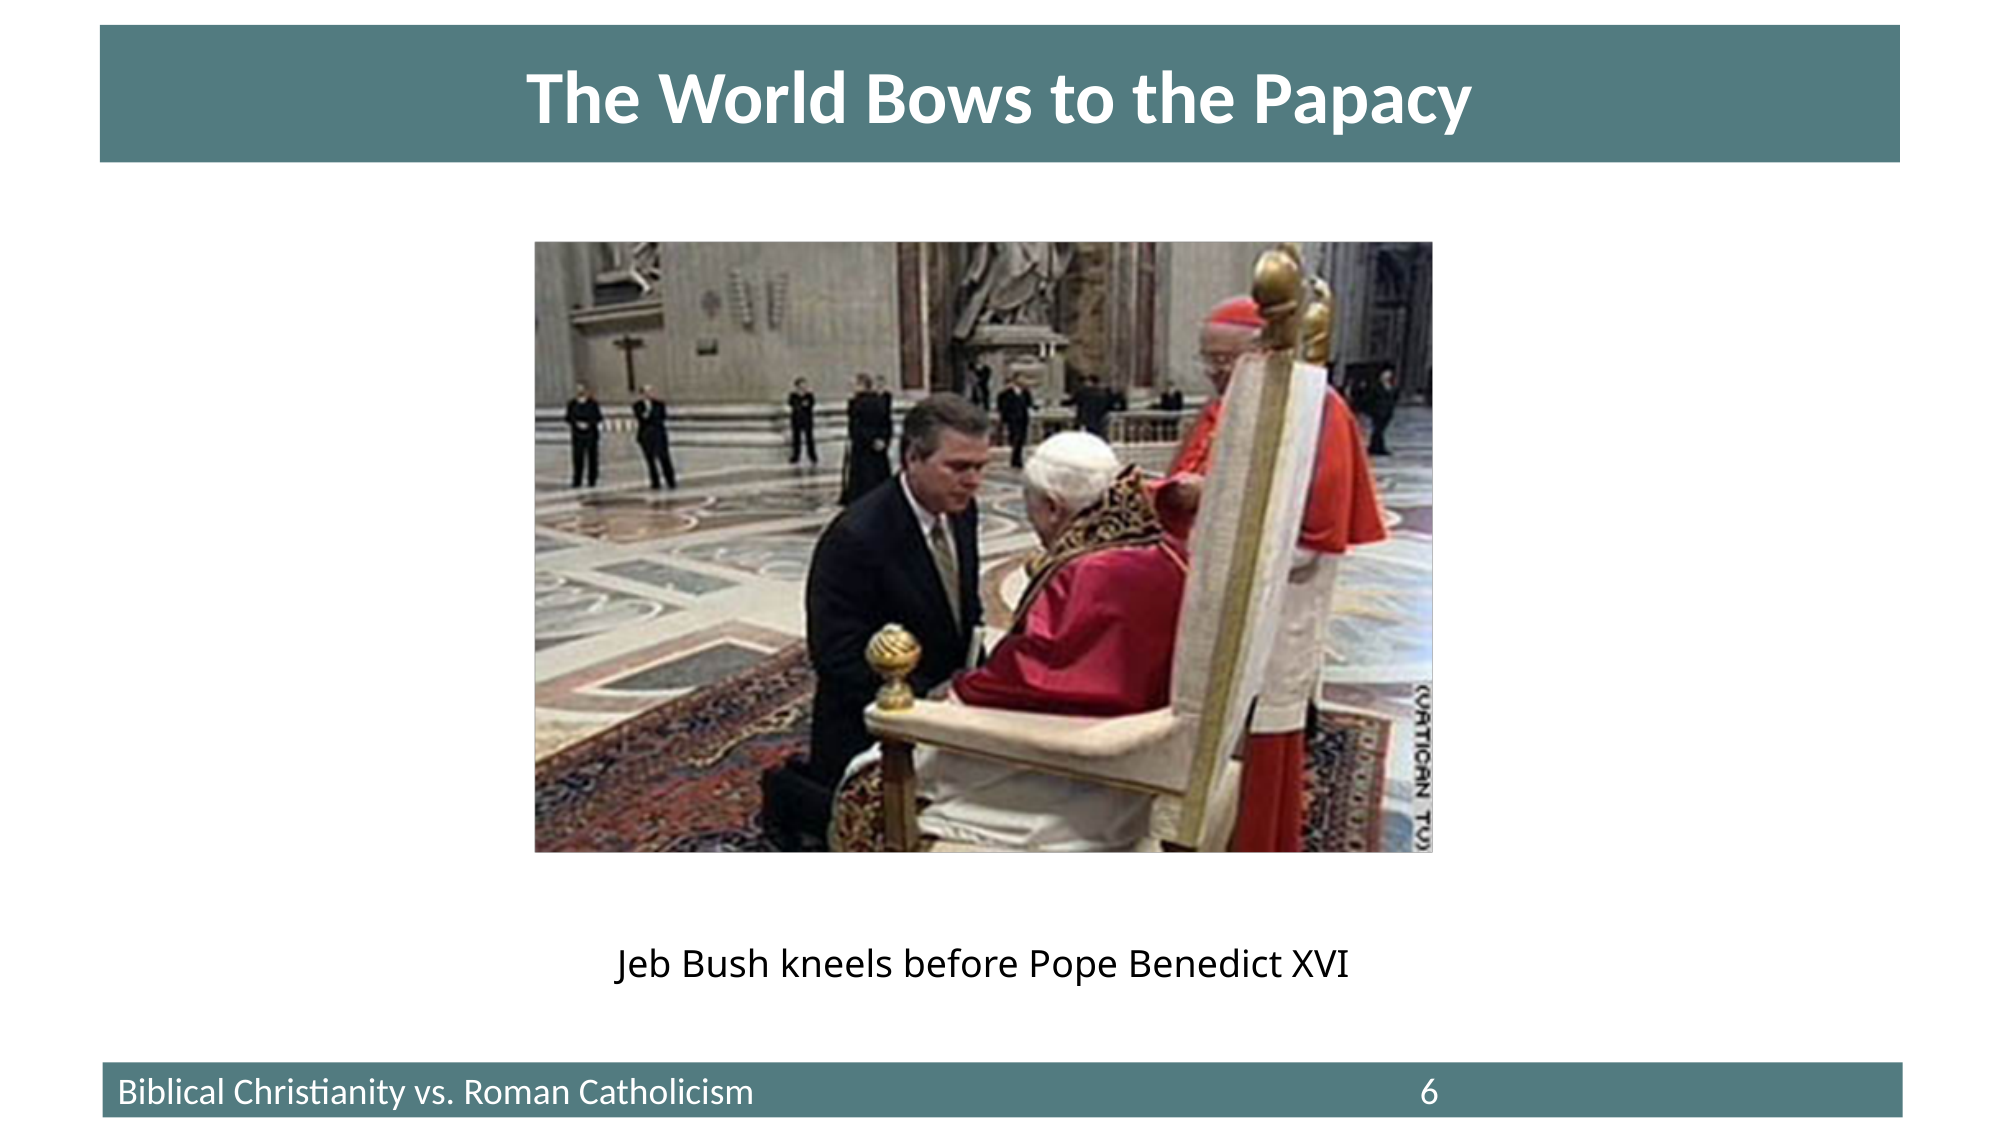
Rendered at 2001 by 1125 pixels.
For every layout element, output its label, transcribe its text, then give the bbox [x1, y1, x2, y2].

title The World Bows to the Papacy [99, 24, 1900, 163]
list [532, 239, 1436, 856]
text_box Jeb Bush kneels before Pope Benedict XVI [227, 932, 1740, 993]
